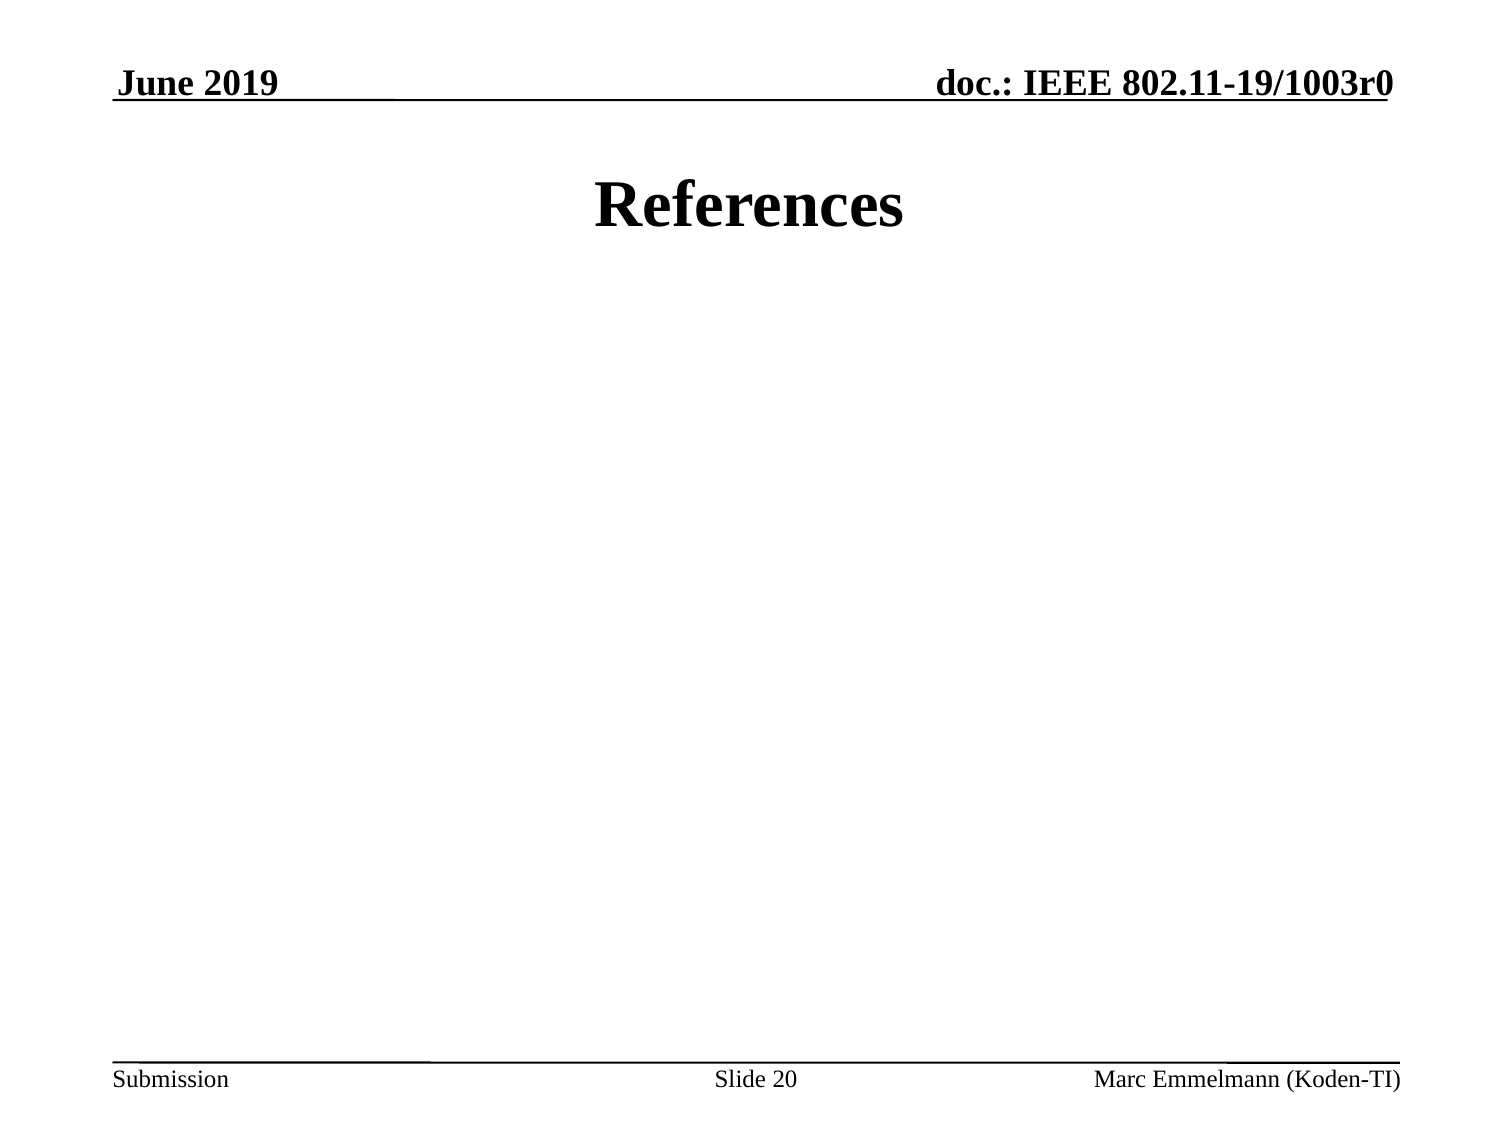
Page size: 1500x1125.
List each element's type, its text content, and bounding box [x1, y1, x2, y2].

slide_number Slide 20 [712, 1061, 800, 1123]
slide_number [116, 58, 507, 104]
title References [112, 112, 1388, 288]
footer Marc Emmelmann (Koden-TI) [1019, 1061, 1402, 1093]
